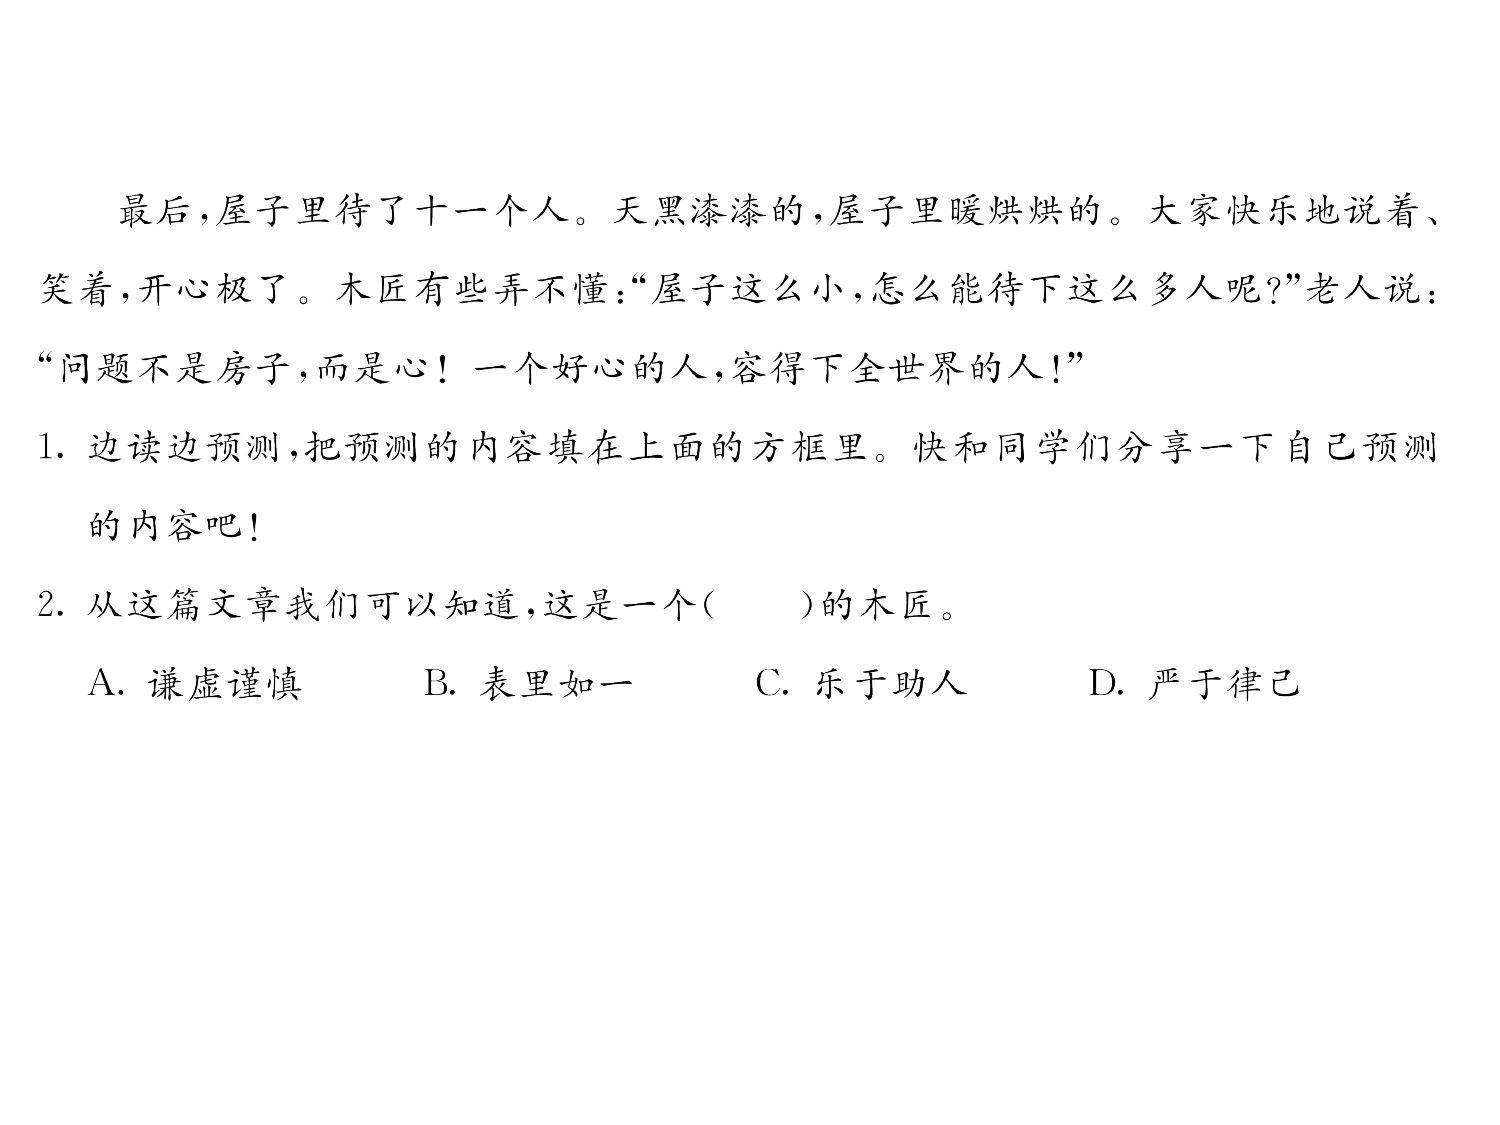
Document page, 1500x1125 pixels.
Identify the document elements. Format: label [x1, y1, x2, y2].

picture [35, 177, 1453, 712]
